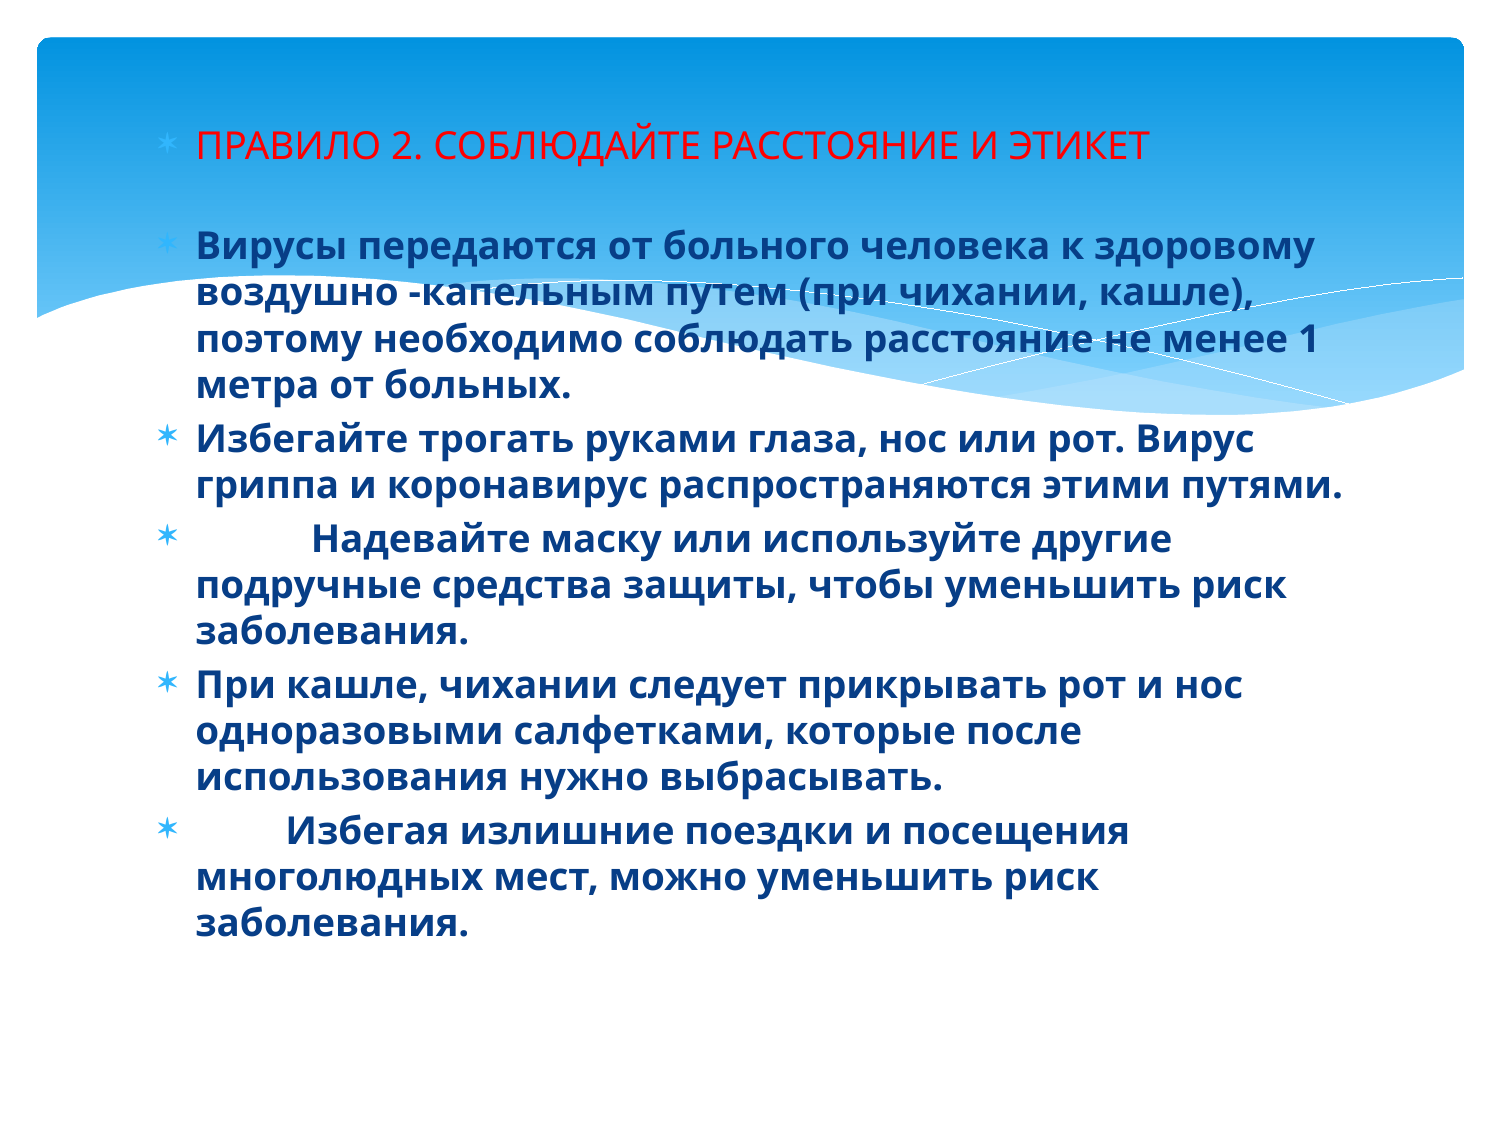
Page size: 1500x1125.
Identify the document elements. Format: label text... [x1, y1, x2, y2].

list ПРАВИЛО 2. СОБЛЮДАЙТЕ РАССТОЯНИЕ И ЭТИКЕТ Вирусы передаются от больного человека к здоровому воздушно -капельным путем (при чихании, кашле), поэтому необходимо соблюдать расстояние не менее 1 метра от больных. Избегайте трогать руками глаза, нос или рот. Вирус гриппа и коронавирус распространяются этими путями. Надевайте маску или используйте другие подручные средства защиты, чтобы уменьшить риск заболевания. При кашле, чихании следует прикрывать рот и нос одноразовыми салфетками, которые после использования нужно выбрасывать. Избегая излишние поездки и посещения многолюдных мест, можно уменьшить риск заболевания. [143, 113, 1359, 1005]
